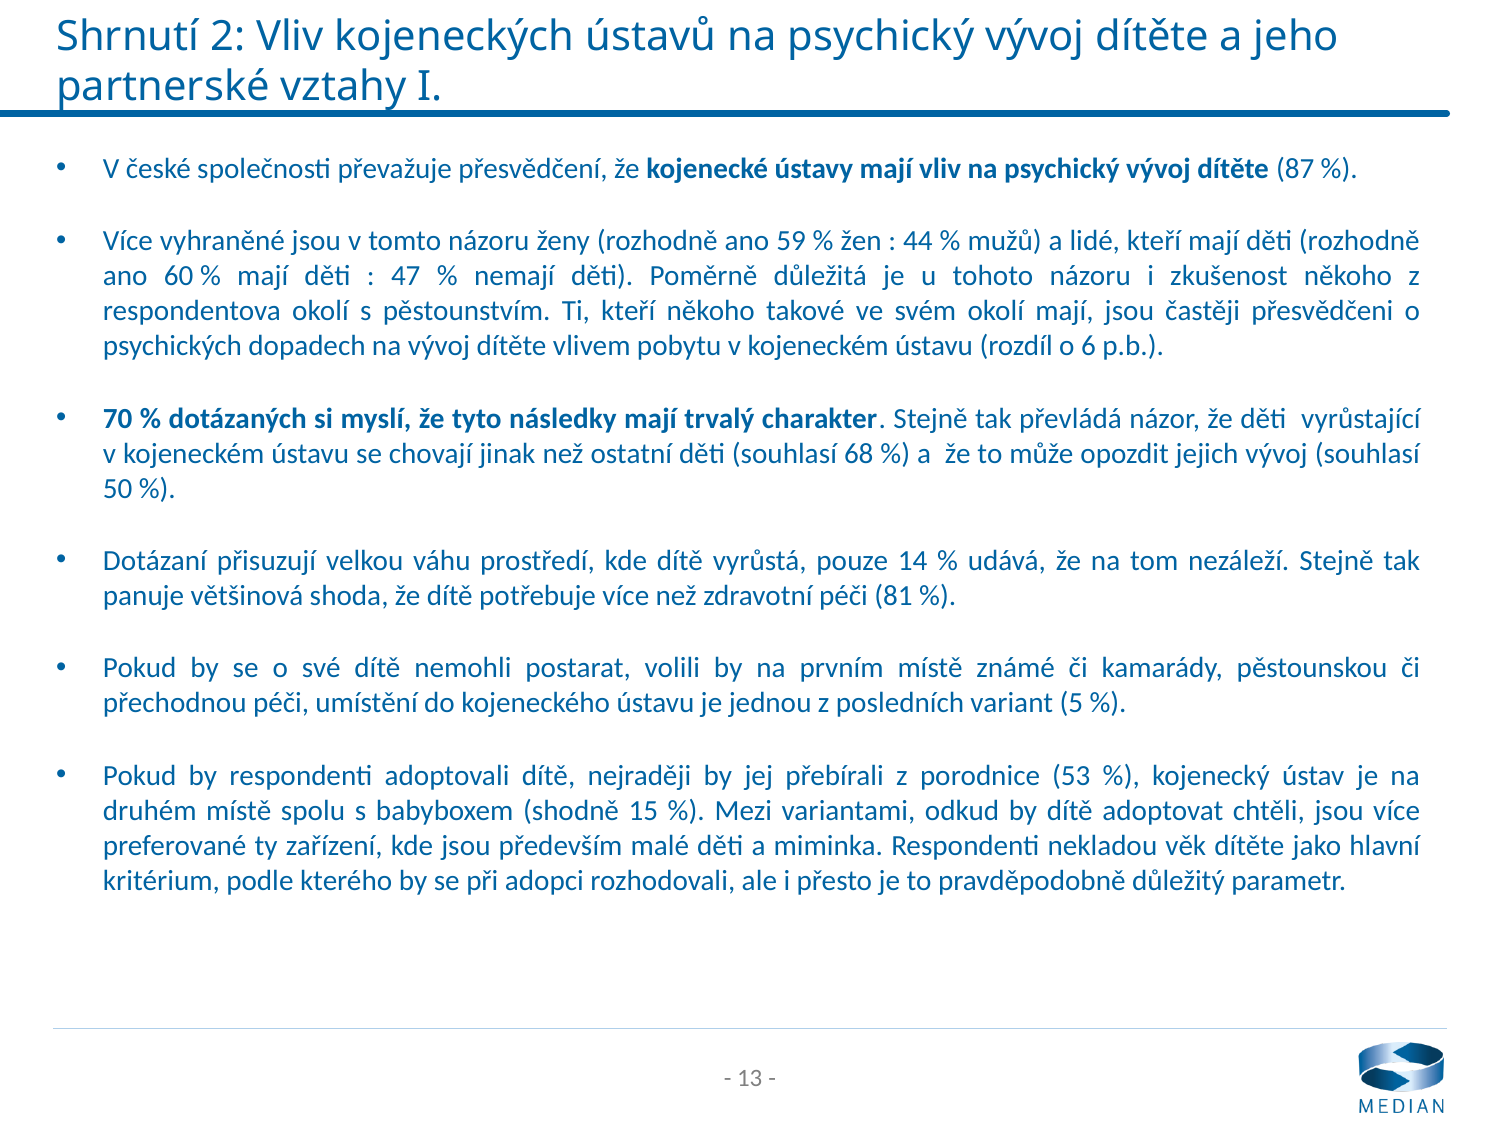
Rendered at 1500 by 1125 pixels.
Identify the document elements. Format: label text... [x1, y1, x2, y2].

picture [1358, 1042, 1444, 1113]
title Shrnutí 2: Vliv kojeneckých ústavů na psychický vývoj dítěte a jeho partnerské vztahy I. [41, 0, 1380, 119]
text_box V české společnosti převažuje přesvědčení, že kojenecké ústavy mají vliv na psychický vývoj dítěte (87 %). Více vyhraněné jsou v tomto názoru ženy (rozhodně ano 59 % žen : 44 % mužů) a lidé, kteří mají děti (rozhodně ano 60 % mají děti : 47 % nemají děti). Poměrně důležitá je u tohoto názoru i zkušenost někoho z respondentova okolí s pěstounstvím. Ti, kteří někoho takové ve svém okolí mají, jsou častěji přesvědčeni o psychických dopadech na vývoj dítěte vlivem pobytu v kojeneckém ústavu (rozdíl o 6 p.b.). 70 % dotázaných si myslí, že tyto následky mají trvalý charakter. Stejně tak převládá názor, že děti vyrůstající v kojeneckém ústavu se chovají jinak než ostatní děti (souhlasí 68 %) a že to může opozdit jejich vývoj (souhlasí 50 %). Dotázaní přisuzují velkou váhu prostředí, kde dítě vyrůstá, pouze 14 % udává, že na tom nezáleží. Stejně tak panuje většinová shoda, že dítě potřebuje více než zdravotní péči (81 %). Pokud by se o své dítě nemohli postarat, volili by na prvním místě známé či kamarády, pěstounskou či přechodnou péči, umístění do kojeneckého ústavu je jednou z posledních variant (5 %). Pokud by respondenti adoptovali dítě, nejraději by jej přebírali z porodnice (53 %), kojenecký ústav je na druhém místě spolu s babyboxem (shodně 15 %). Mezi variantami, odkud by dítě adoptovat chtěli, jsou více preferované ty zařízení, kde jsou především malé děti a miminka. Respondenti nekladou věk dítěte jako hlavní kritérium, podle kterého by se při adopci rozhodovali, ale i přesto je to pravděpodobně důležitý parametr. [41, 141, 1436, 904]
